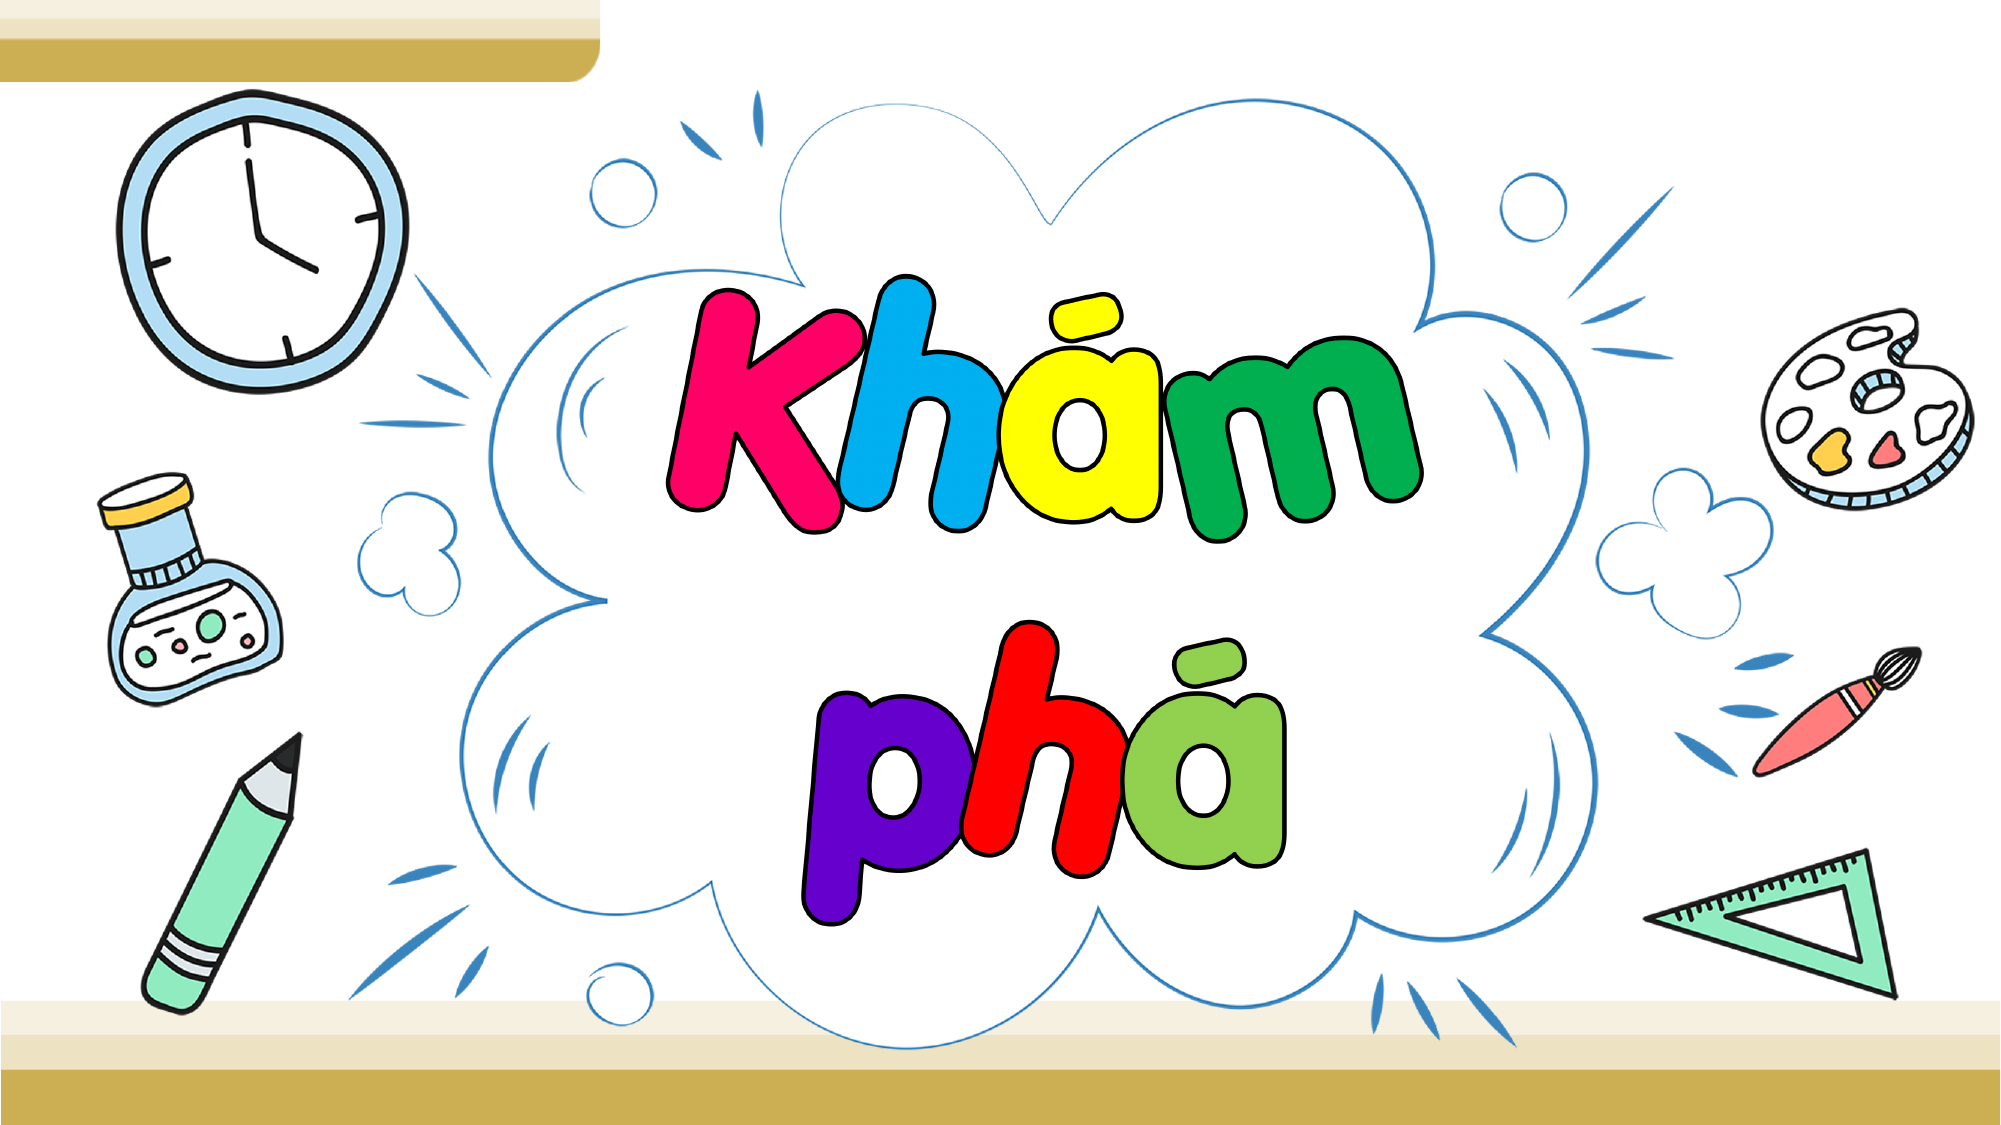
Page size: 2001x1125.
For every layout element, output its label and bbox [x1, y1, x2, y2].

picture [9, 67, 1990, 1058]
